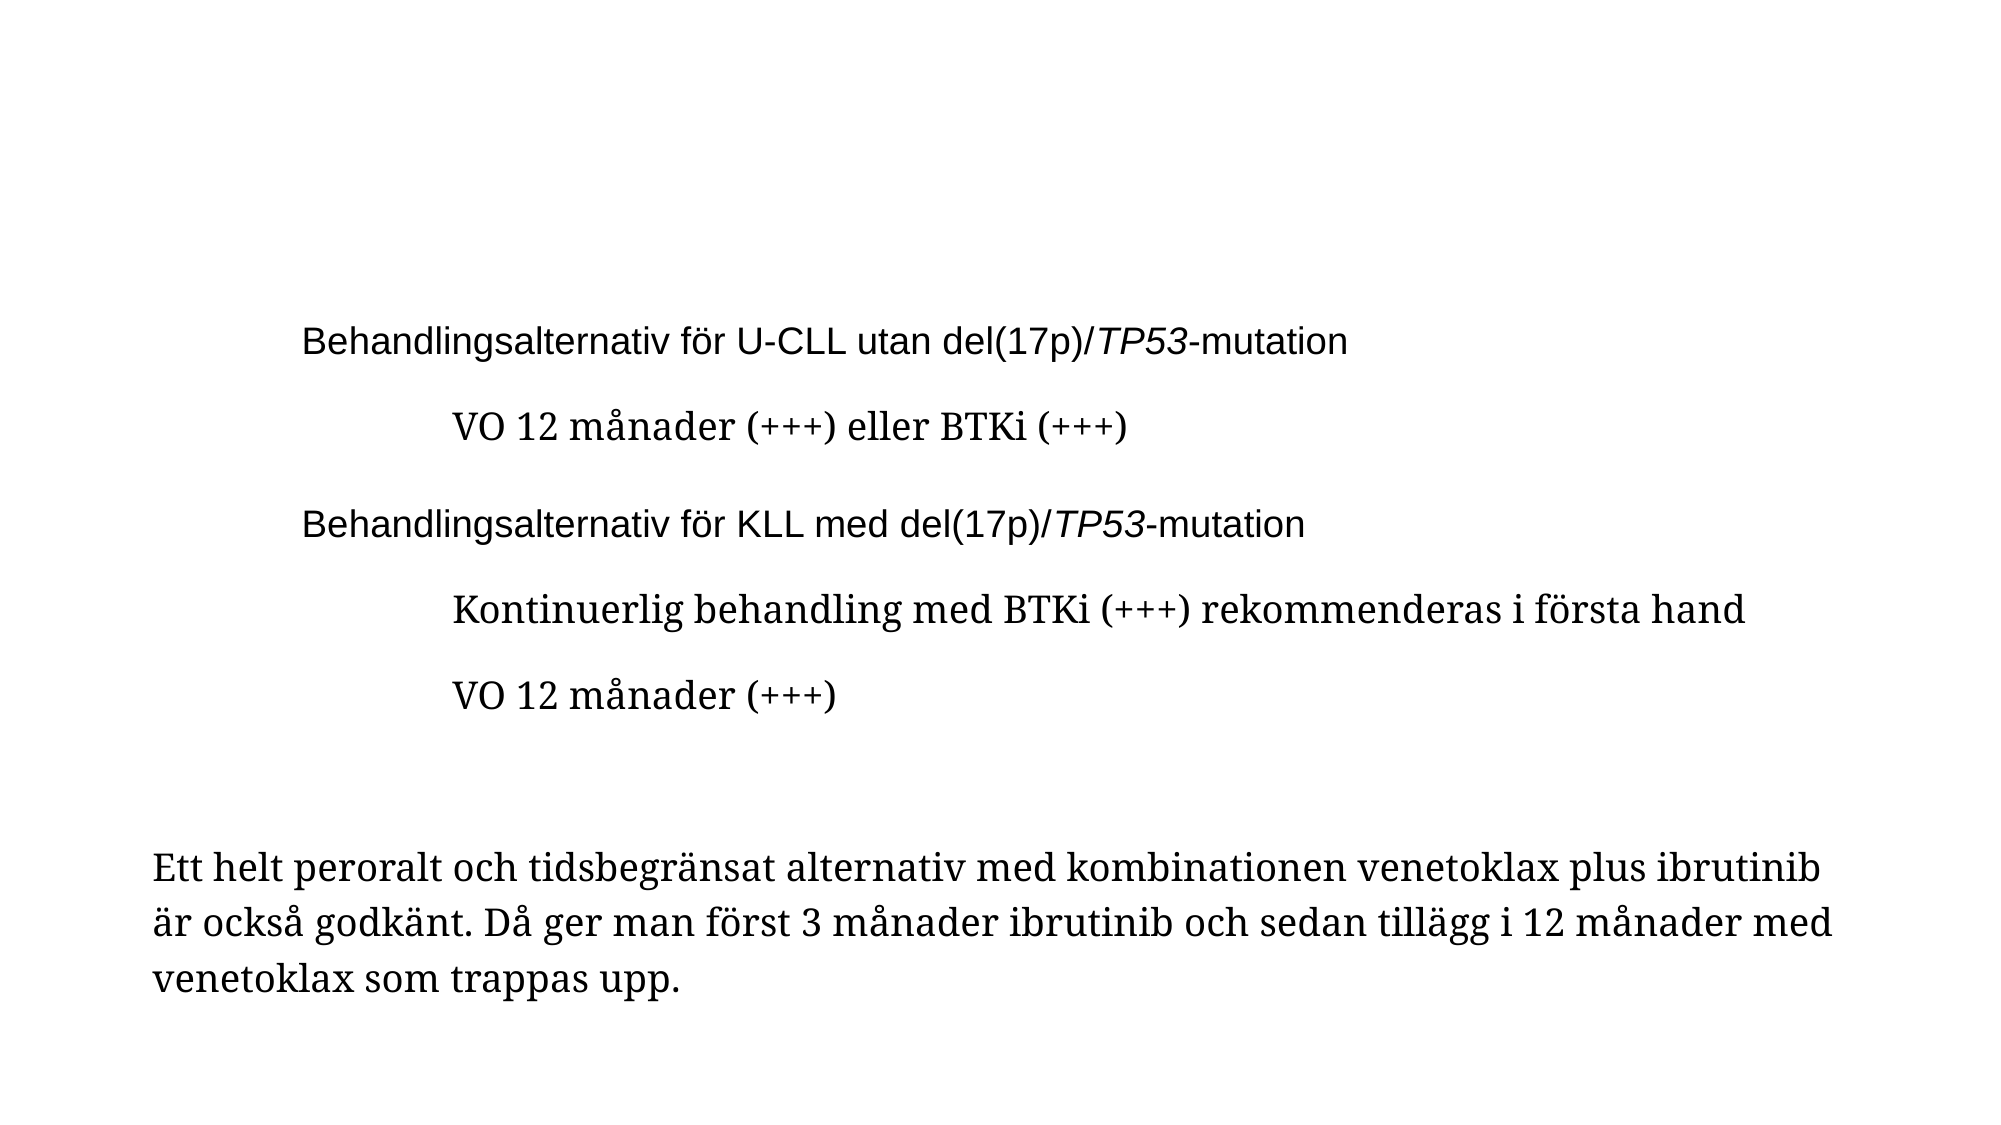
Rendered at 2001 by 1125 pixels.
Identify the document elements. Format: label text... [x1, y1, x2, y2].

list Behandlingsalternativ för U-CLL utan del(17p)/TP53-mutation VO 12 månader (+++) eller BTKi (+++) Behandlingsalternativ för KLL med del(17p)/TP53-mutation Kontinuerlig behandling med BTKi (+++) rekommenderas i första hand VO 12 månader (+++) Ett helt peroralt och tidsbegränsat alternativ med kombinationen venetoklax plus ibrutinib är också godkänt. Då ger man först 3 månader ibrutinib och sedan tillägg i 12 månader med venetoklax som trappas upp. [137, 299, 1863, 1014]
